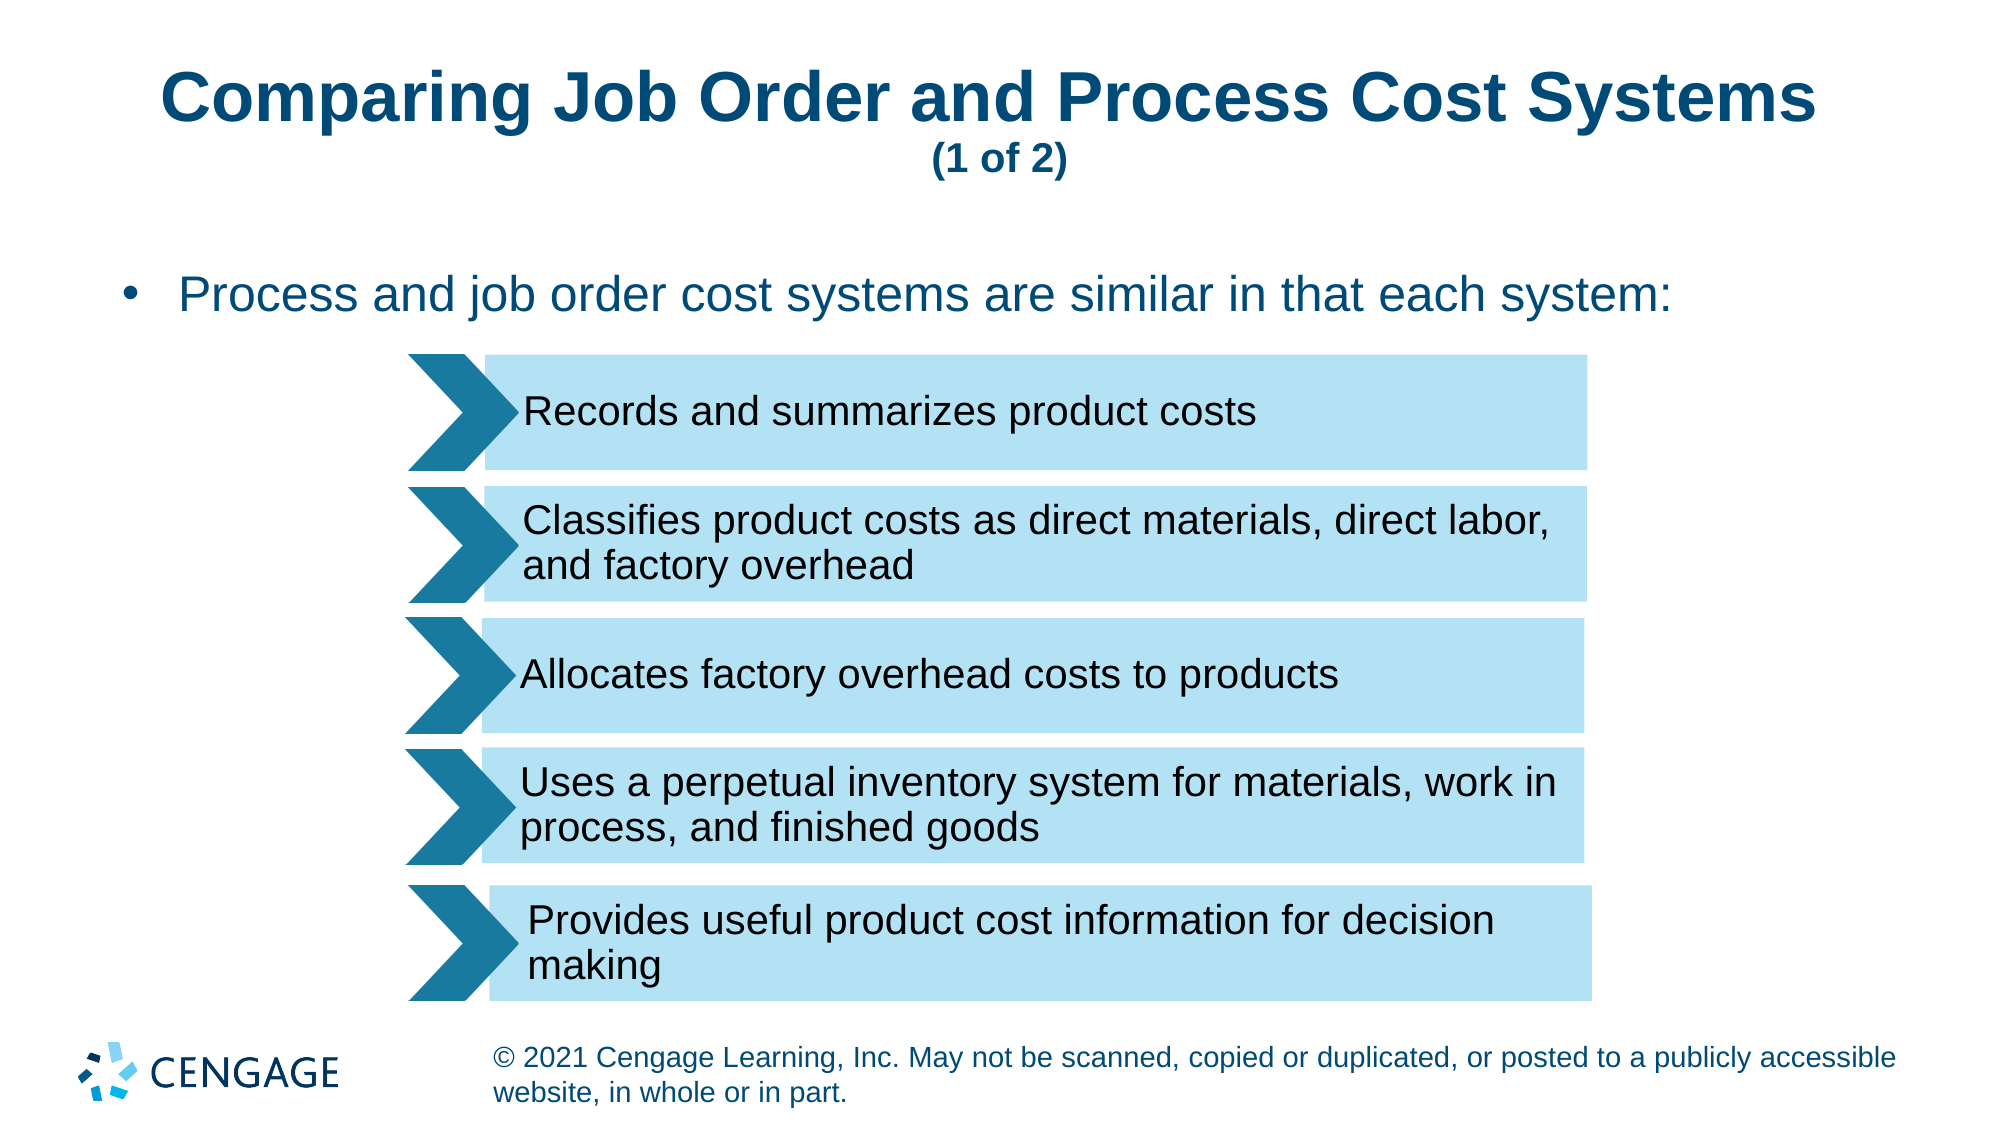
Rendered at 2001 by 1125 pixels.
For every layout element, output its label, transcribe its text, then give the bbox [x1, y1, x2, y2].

title Comparing Job Order and Process Cost Systems (1 of 2) [137, 59, 1863, 171]
picture [382, 885, 544, 1001]
list Classifies product costs as direct materials, direct labor, and factory overhead [484, 486, 1587, 602]
list Process and job order cost systems are similar in that each system: [121, 268, 1880, 355]
list Provides useful product cost information for decision making [544, 885, 1592, 1001]
picture [382, 487, 544, 603]
list Allocates factory overhead costs to products [542, 617, 1585, 734]
picture [379, 617, 542, 734]
list Uses a perpetual inventory system for materials, work in process, and finished goods [481, 747, 1585, 863]
picture [78, 1042, 338, 1101]
picture [382, 354, 544, 471]
list Records and summarizes product costs [544, 354, 1588, 471]
picture [379, 749, 542, 865]
